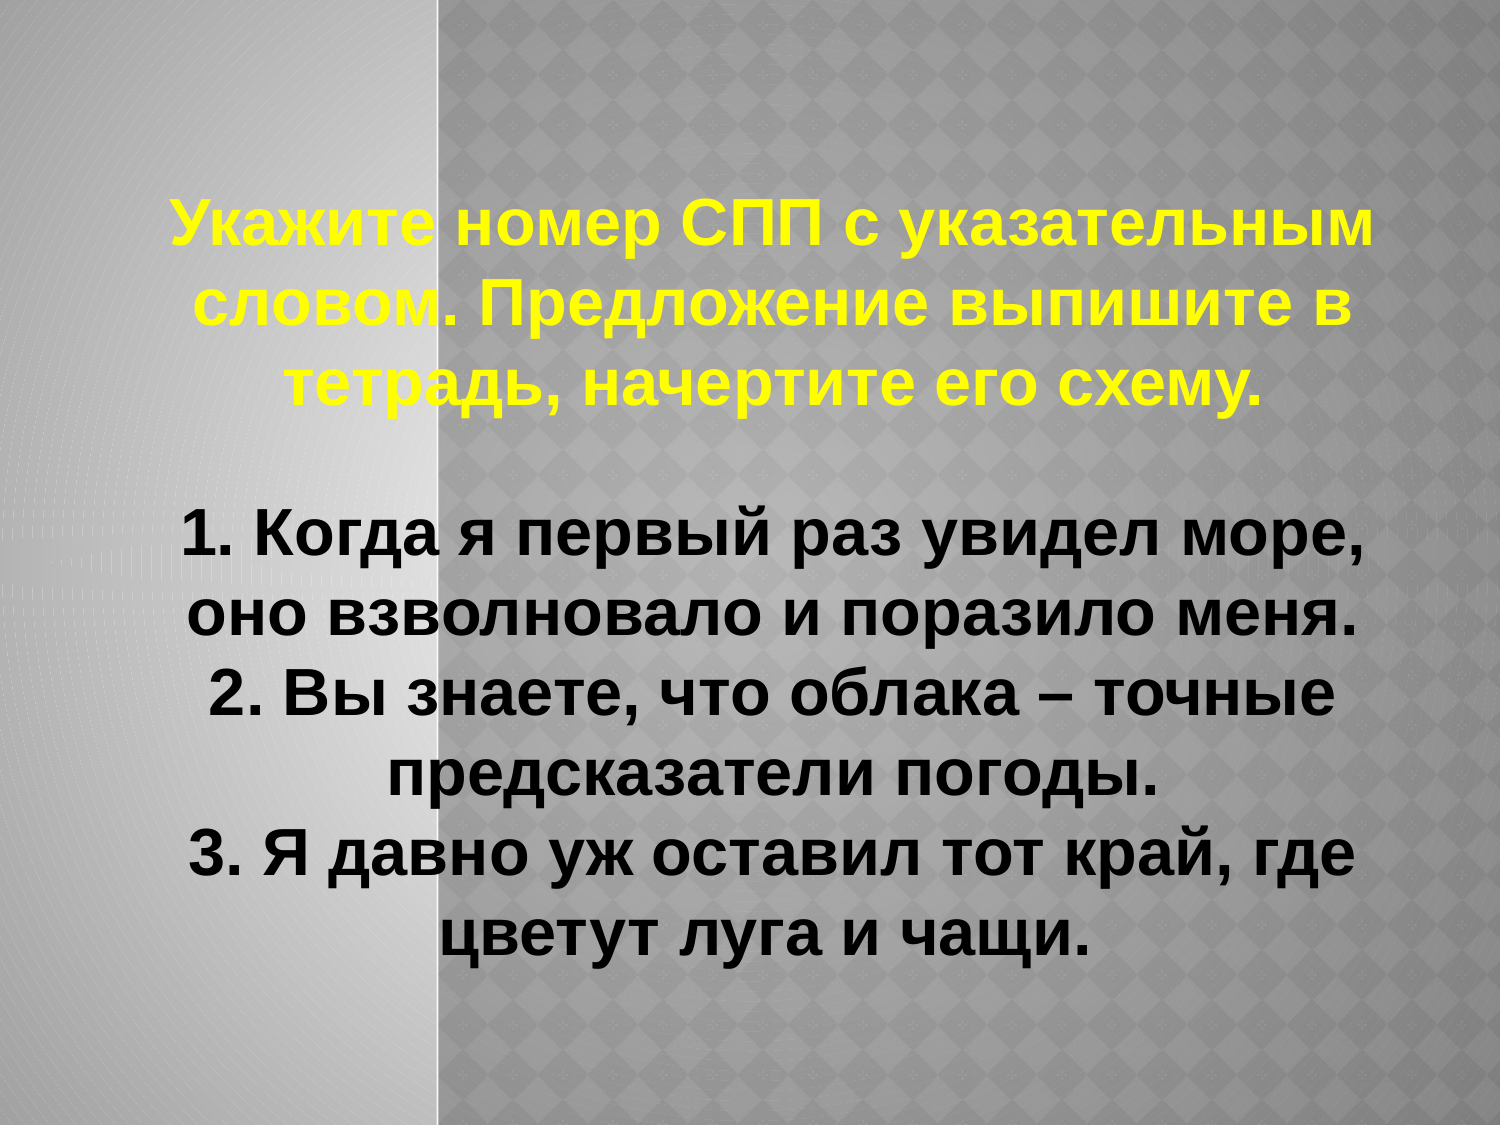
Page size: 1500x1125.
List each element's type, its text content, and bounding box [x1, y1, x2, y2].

text_box Укажите номер СПП с указательным словом. Предложение выпишите в тетрадь, начертите его схему. 1. Когда я первый раз увидел море, оно взволновало и поразило меня. 2. Вы знаете, что облака – точные предсказатели погоды. 3. Я давно уж оставил тот край, где цветут луга и чащи. [105, 51, 1442, 976]
